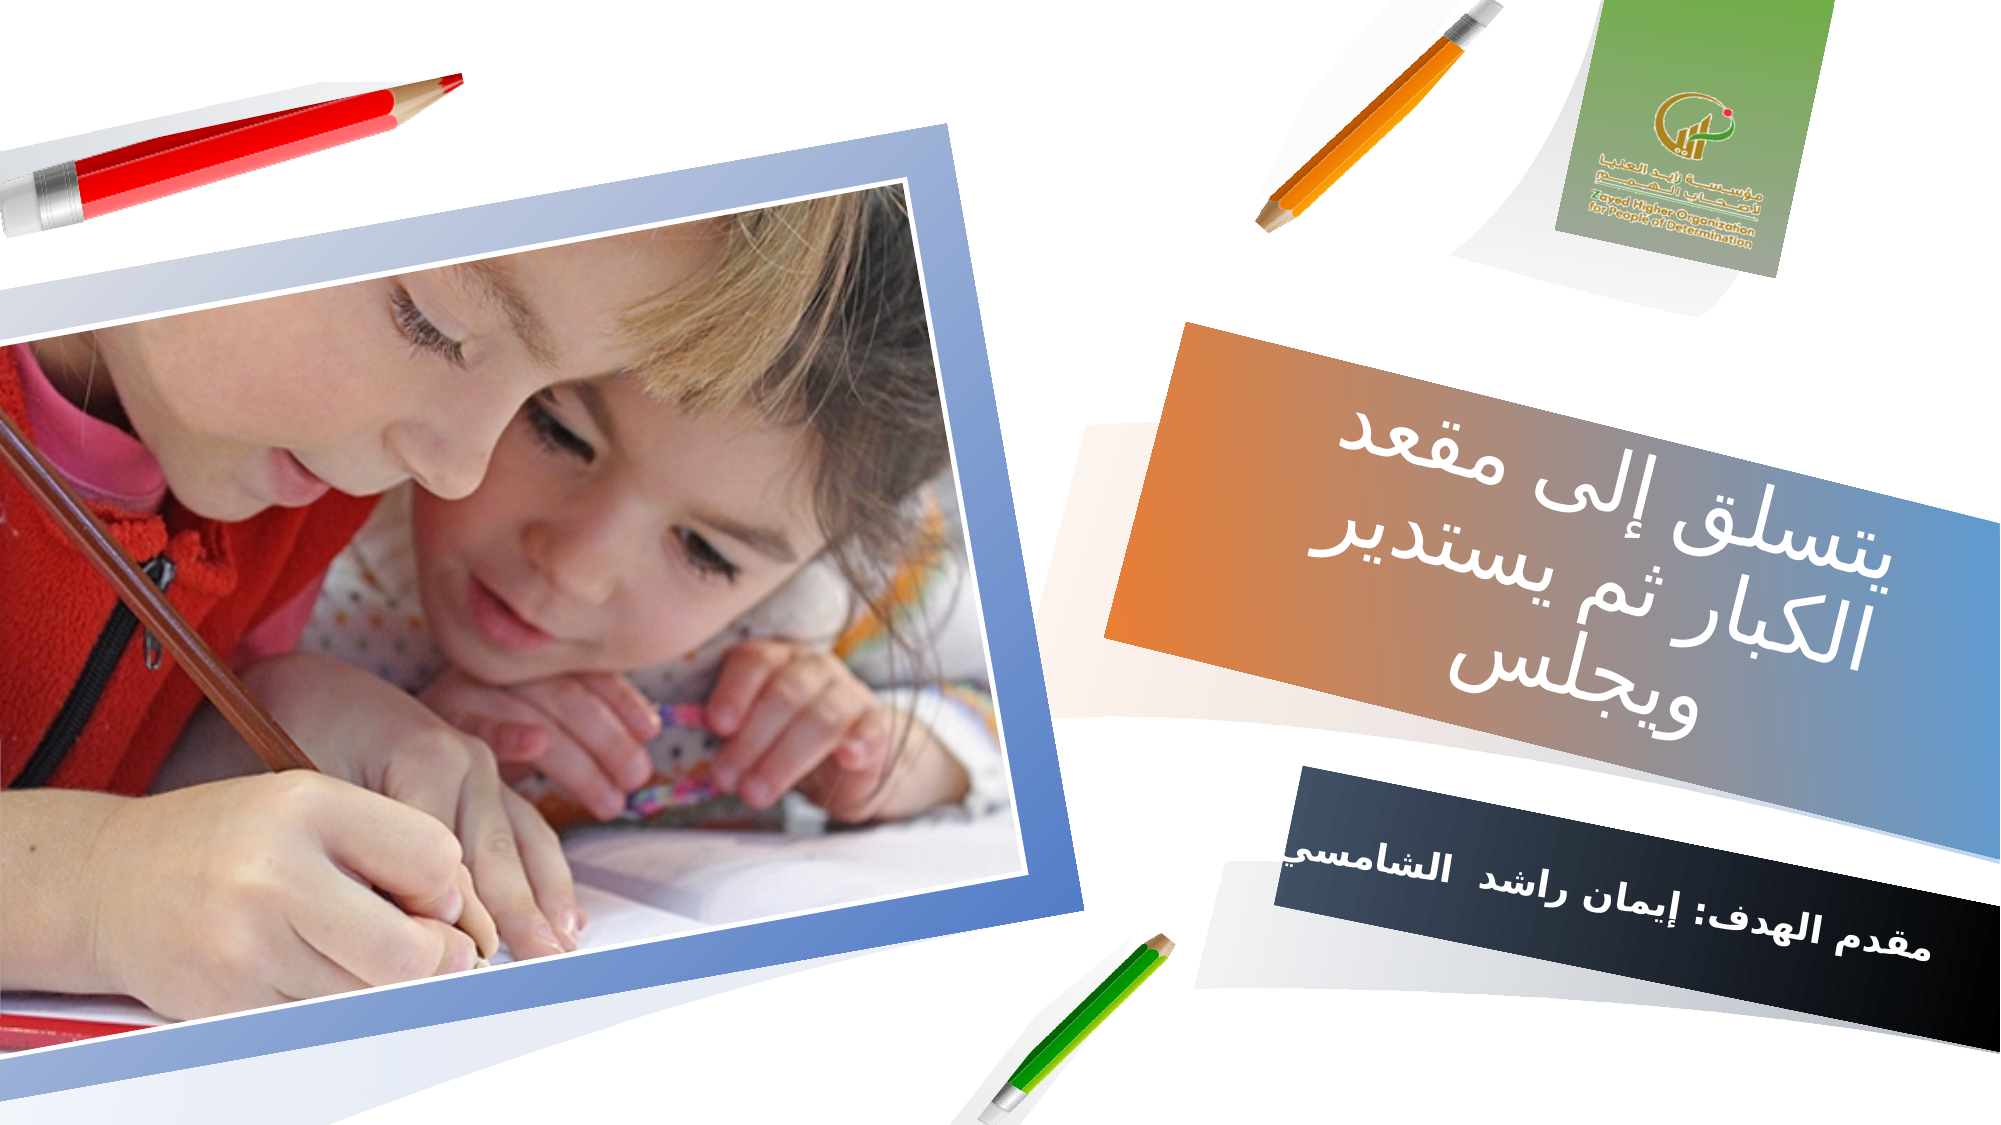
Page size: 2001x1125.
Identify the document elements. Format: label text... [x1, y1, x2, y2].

picture [1237, 0, 1511, 251]
picture [1575, 64, 1790, 260]
title يتسلق إلى مقعد الكبار ثم يستدير ويجلس [1175, 336, 2000, 820]
picture [0, 72, 1023, 1055]
text_box مقدم الهدف: إيمان راشد الشامسي [1258, 808, 1955, 980]
picture [972, 915, 1193, 1125]
